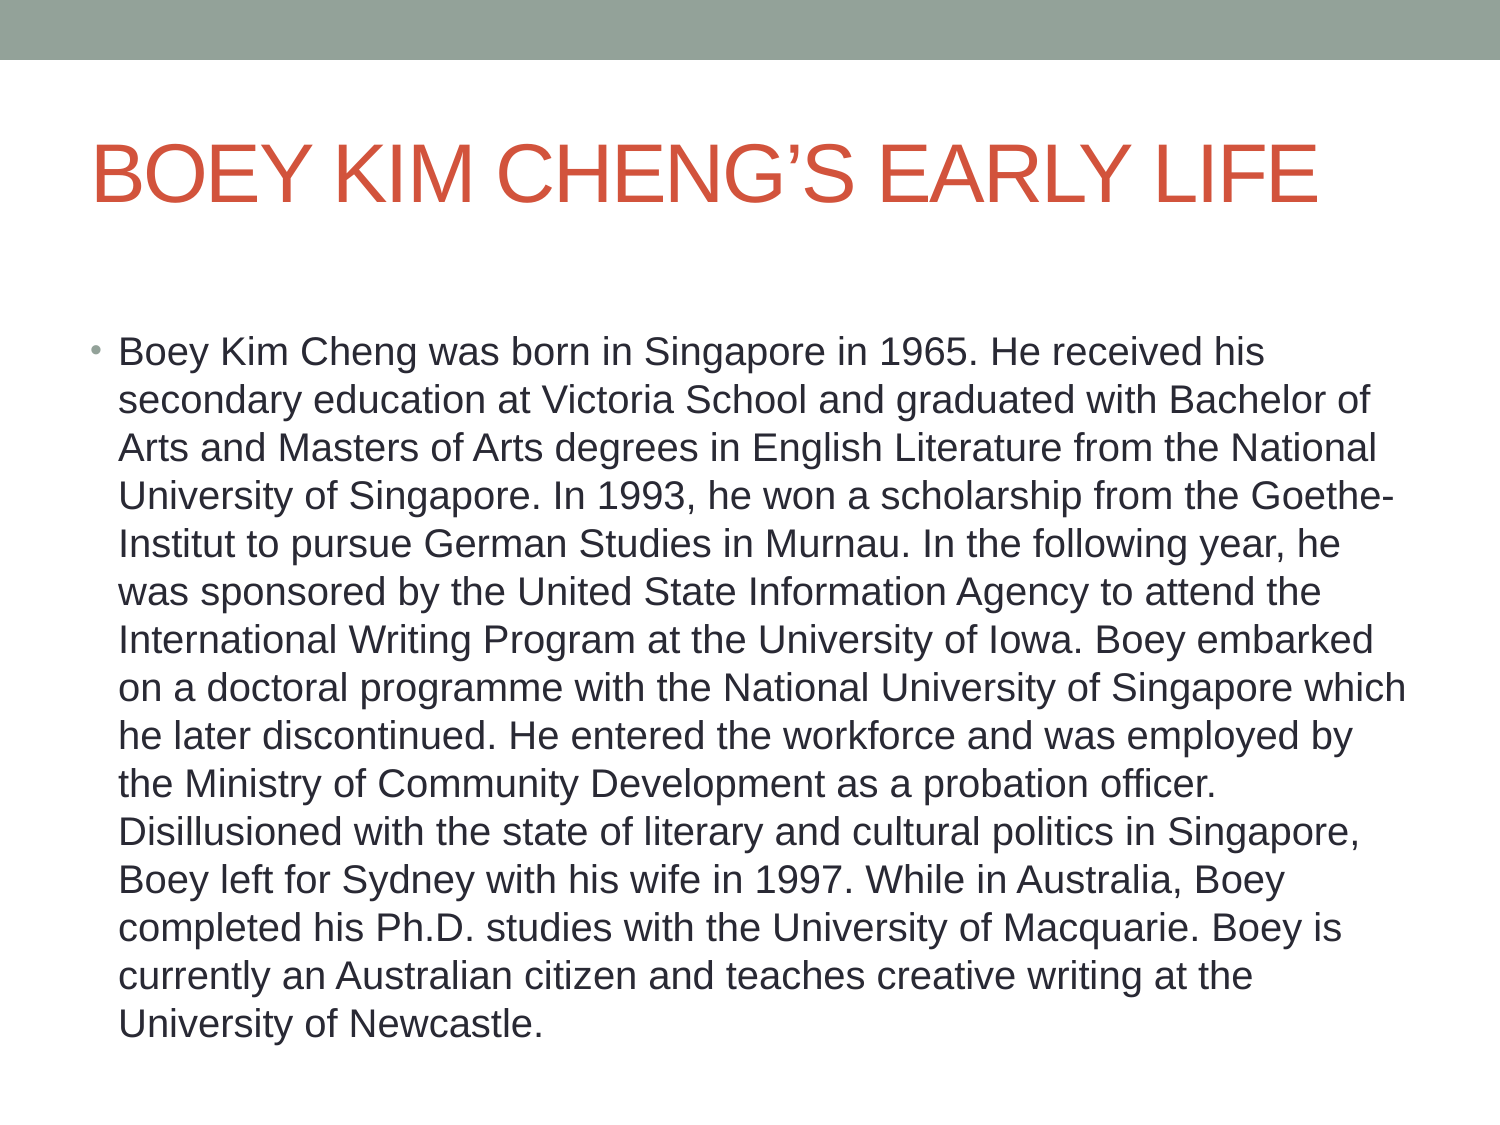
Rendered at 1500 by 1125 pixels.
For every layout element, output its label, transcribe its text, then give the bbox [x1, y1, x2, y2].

title BOEY KIM CHENG’S EARLY LIFE [75, 87, 1425, 250]
list Boey Kim Cheng was born in Singapore in 1965. He received his secondary education at Victoria School and graduated with Bachelor of Arts and Masters of Arts degrees in English Literature from the National University of Singapore. In 1993, he won a scholarship from the Goethe-Institut to pursue German Studies in Murnau. In the following year, he was sponsored by the United State Information Agency to attend the International Writing Program at the University of Iowa. Boey embarked on a doctoral programme with the National University of Singapore which he later discontinued. He entered the workforce and was employed by the Ministry of Community Development as a probation officer. Disillusioned with the state of literary and cultural politics in Singapore, Boey left for Sydney with his wife in 1997. While in Australia, Boey completed his Ph.D. studies with the University of Macquarie. Boey is currently an Australian citizen and teaches creative writing at the University of Newcastle. [75, 262, 1425, 1063]
